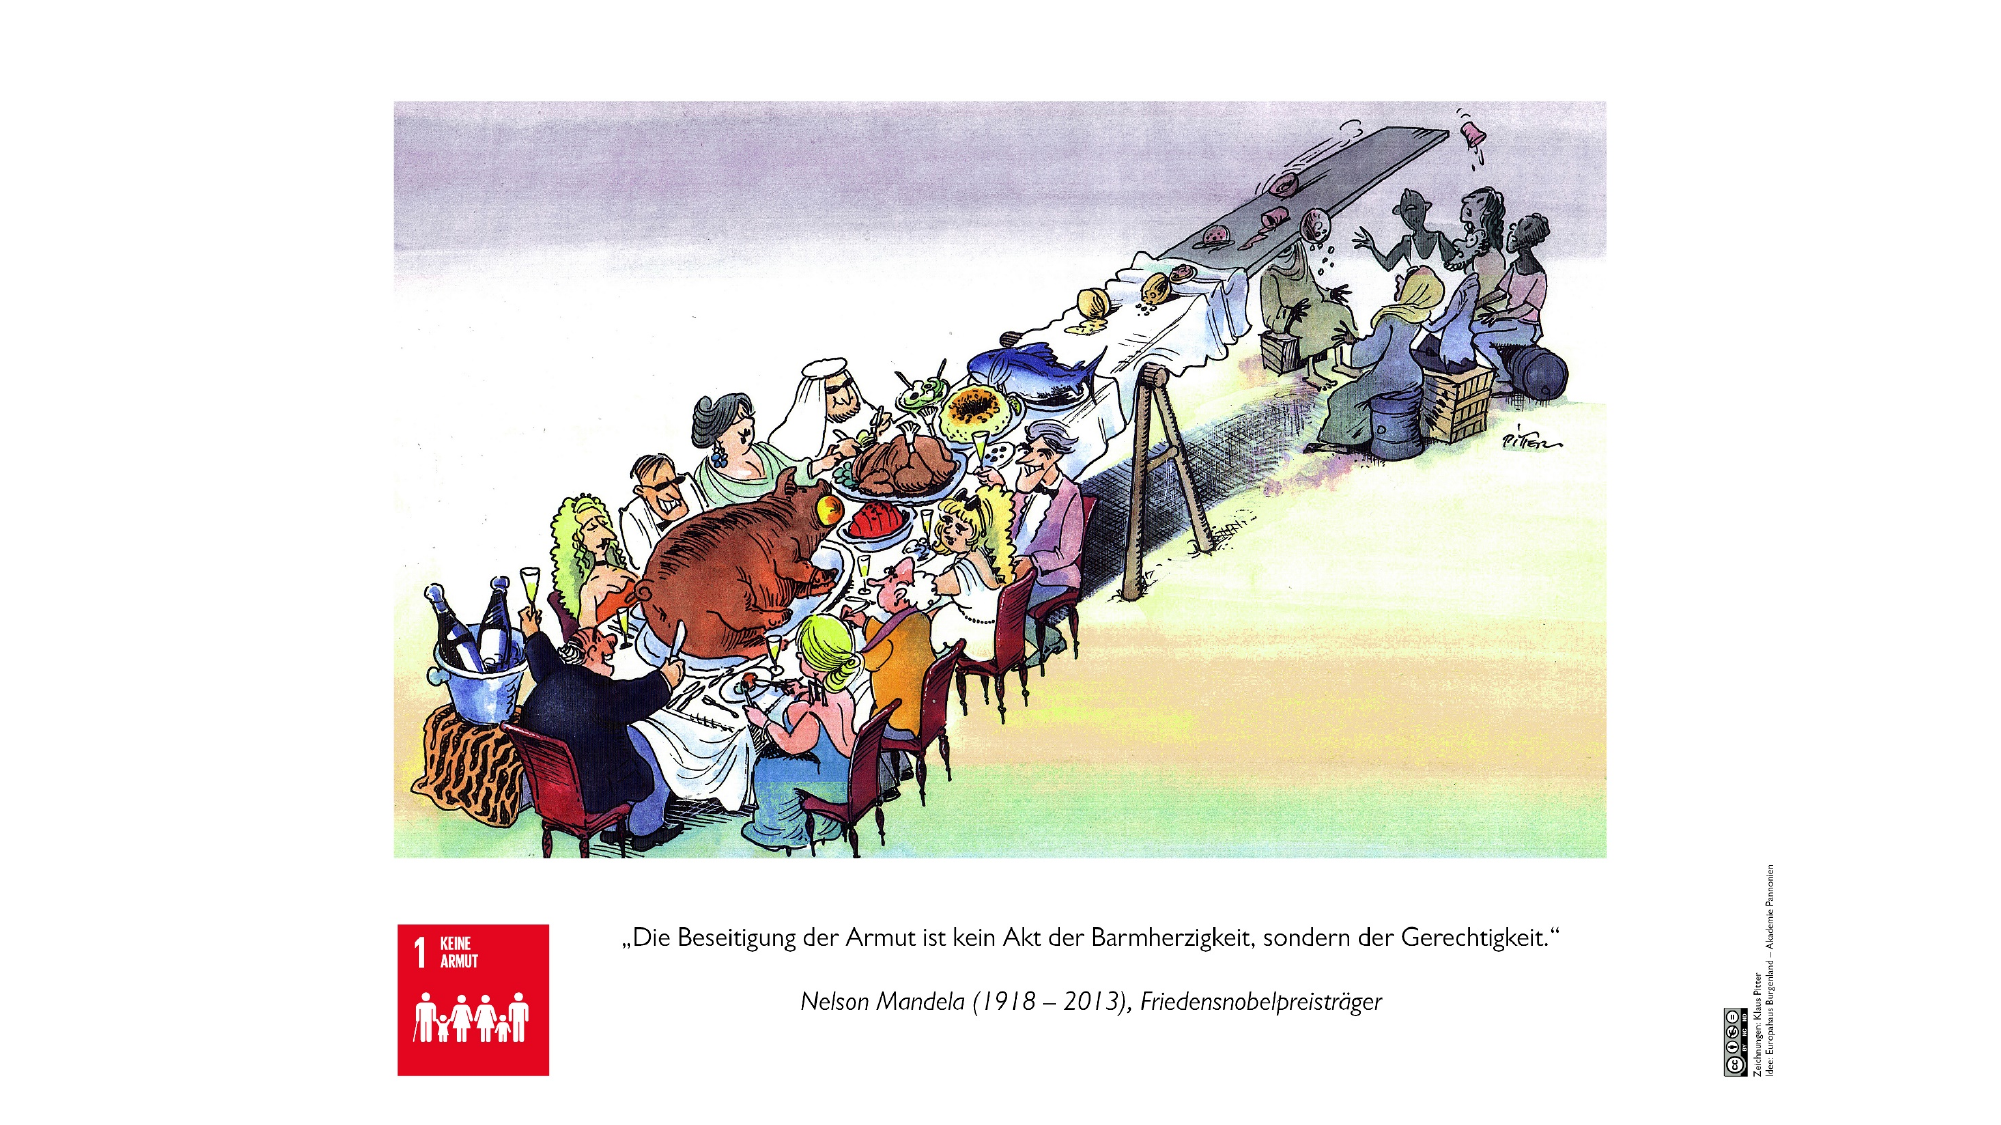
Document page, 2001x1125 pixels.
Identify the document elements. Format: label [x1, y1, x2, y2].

picture [204, 0, 1796, 1125]
